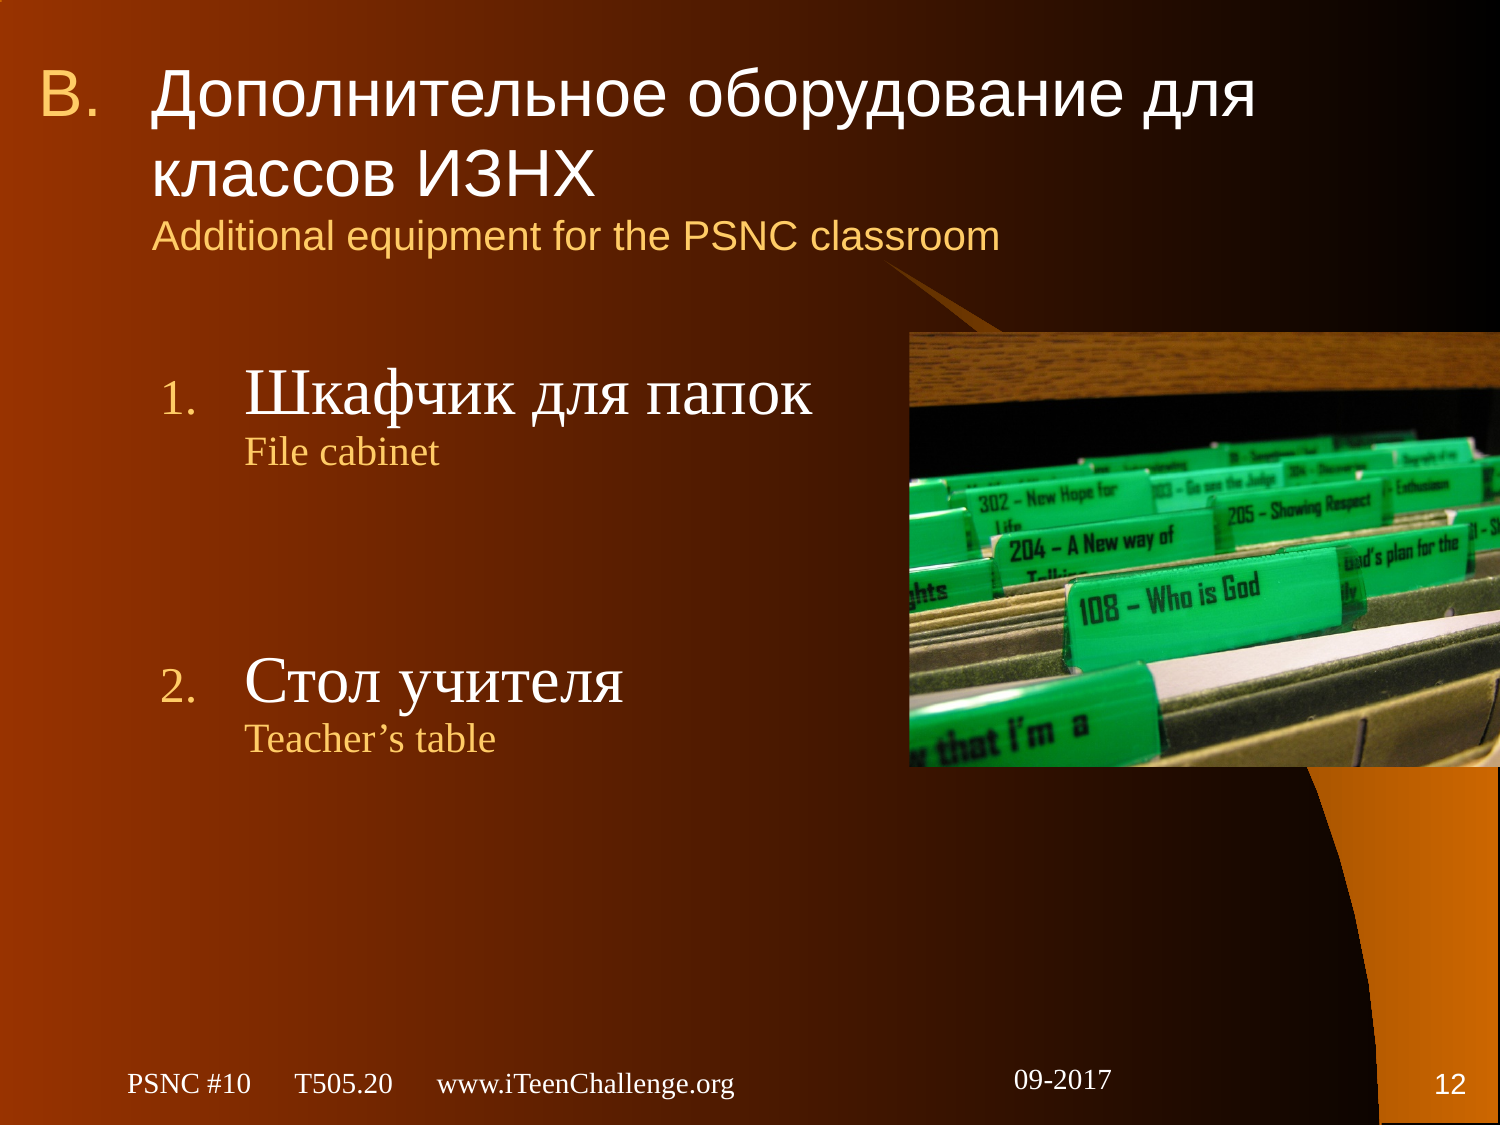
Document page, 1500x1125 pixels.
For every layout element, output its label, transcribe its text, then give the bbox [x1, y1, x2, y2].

slide_number 12 [1169, 1037, 1483, 1101]
slide_number 09-2017 [814, 1046, 1128, 1110]
title B. Дополнительное оборудование для классов ИЗНХ Additional equipment for the PSNC classroom [23, 0, 1465, 309]
picture [909, 331, 1500, 767]
footer PSNC #10 T505.20 www.iTeenChallenge.org [111, 1044, 813, 1120]
list Шкафчик для папок File cabinet Стол учителя Teacher’s table [129, 350, 874, 1054]
